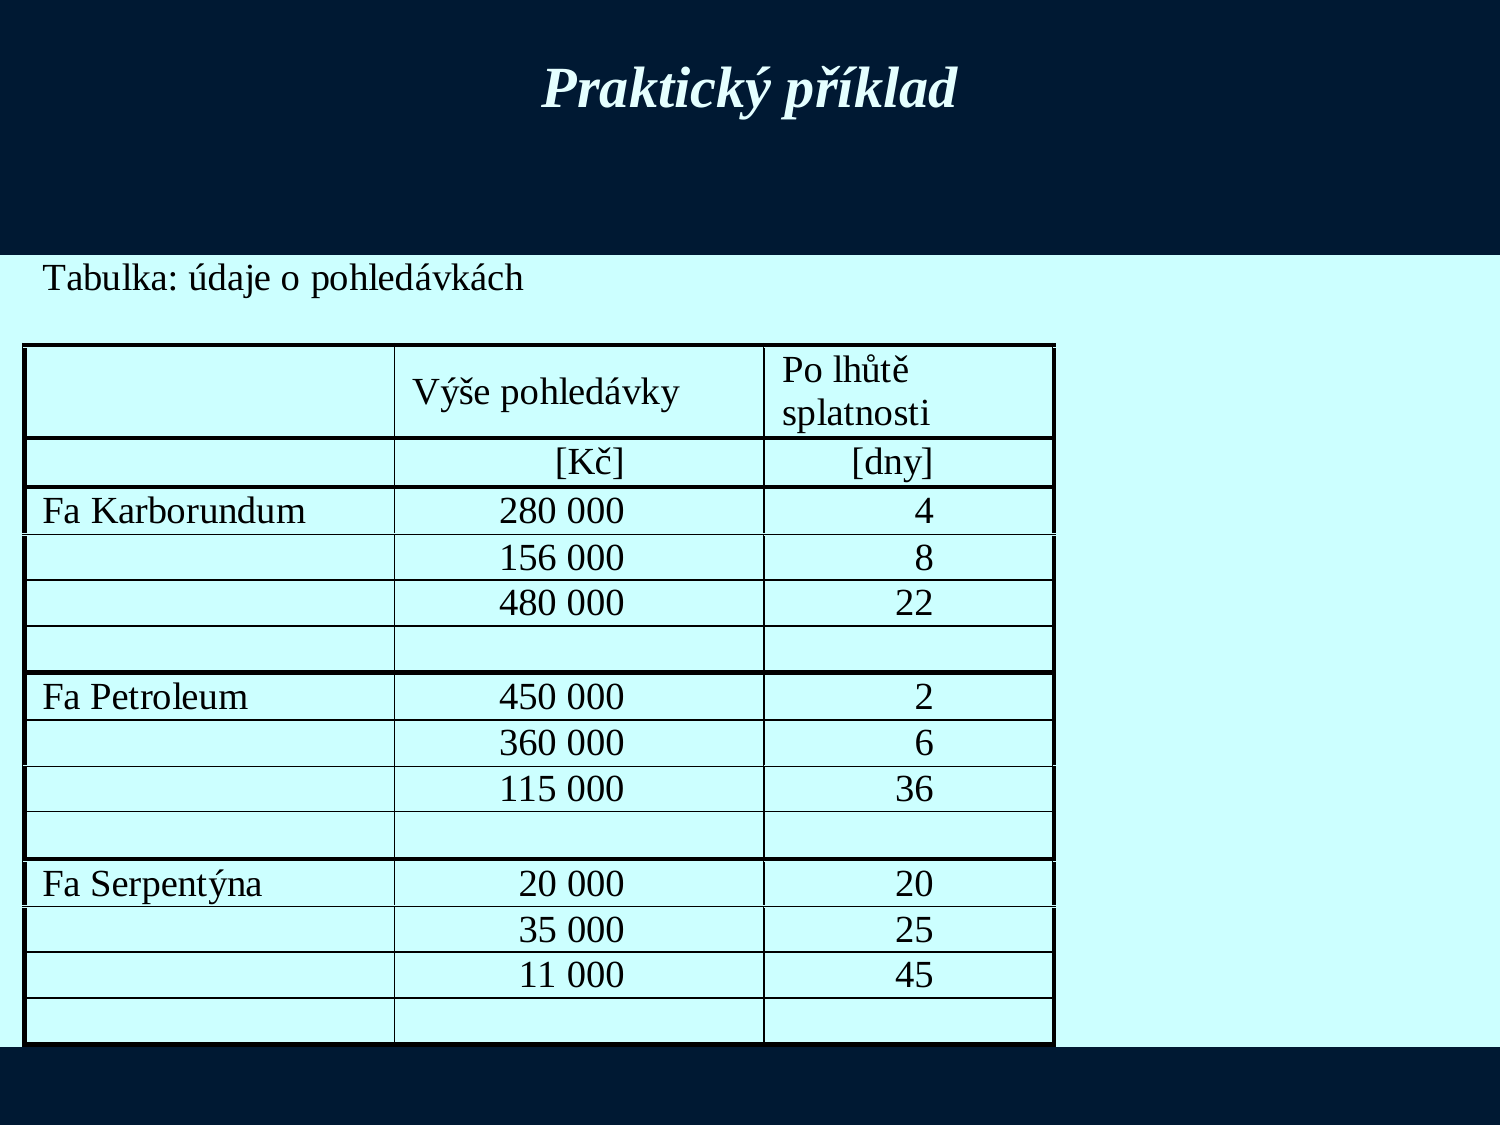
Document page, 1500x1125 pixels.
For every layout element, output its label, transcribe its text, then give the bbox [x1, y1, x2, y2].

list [0, 255, 1500, 1048]
title Praktický příklad [74, 30, 1426, 138]
